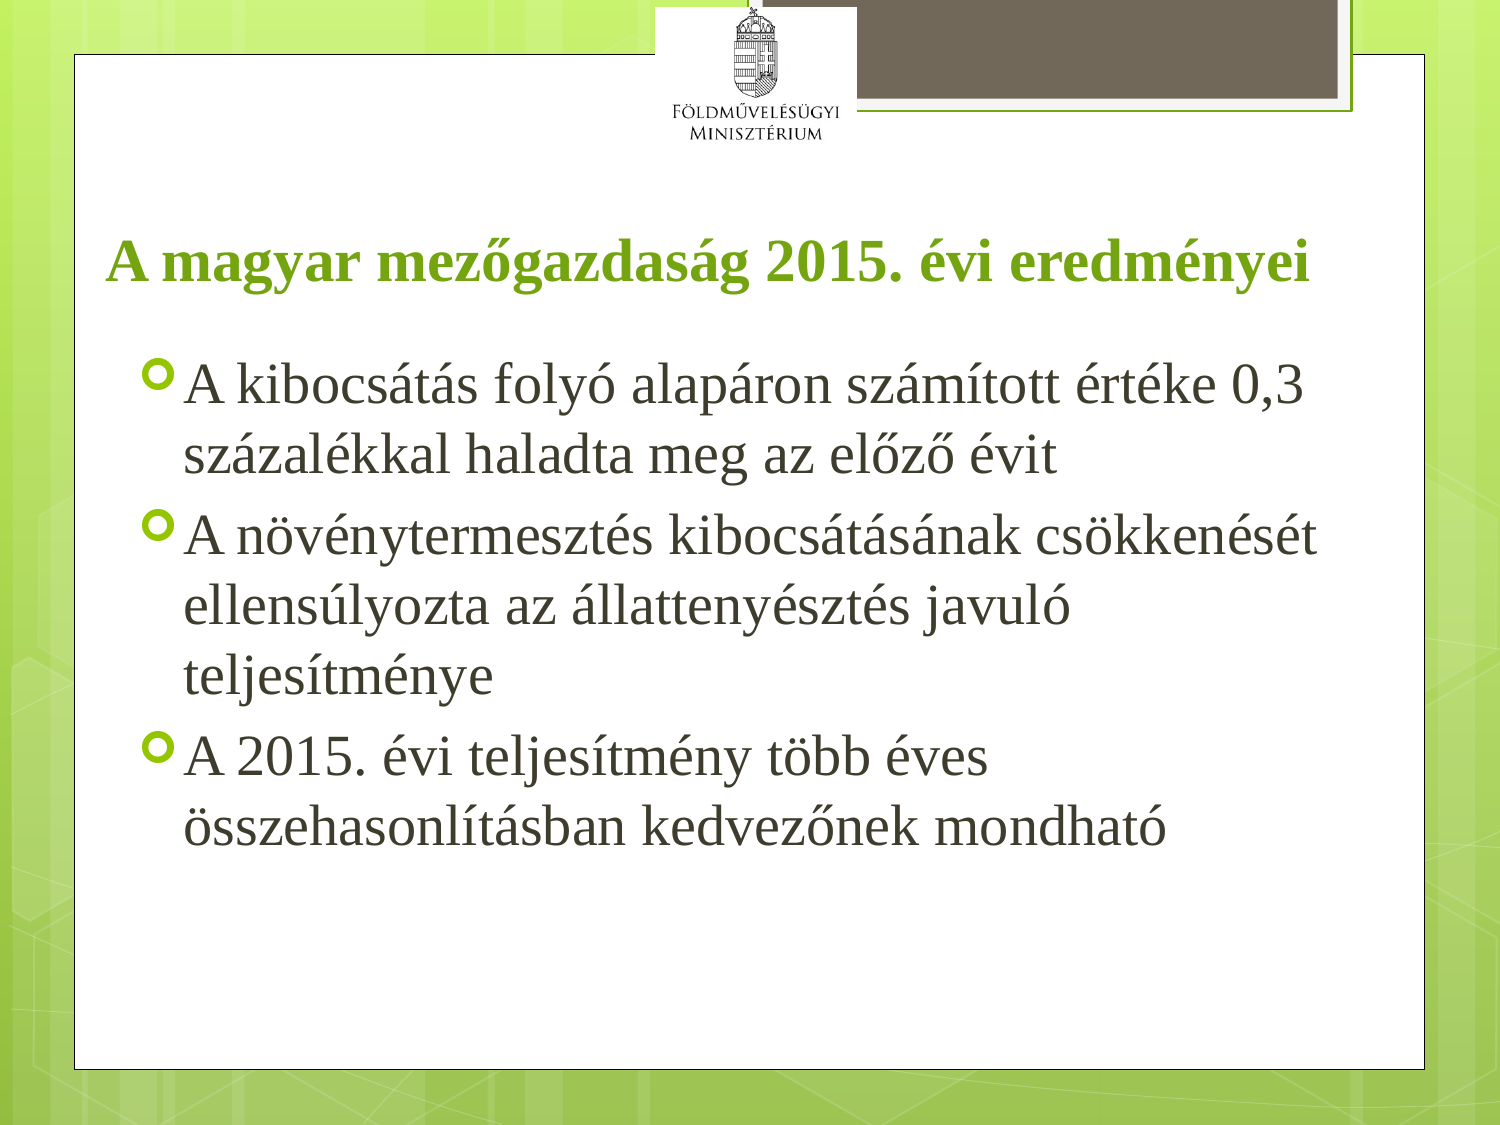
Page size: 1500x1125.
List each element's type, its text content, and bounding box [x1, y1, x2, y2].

picture [655, 7, 857, 144]
title A magyar mezőgazdaság 2015. évi eredményei [76, 149, 1341, 302]
list A kibocsátás folyó alapáron számított értéke 0,3 százalékkal haladta meg az előző évit A növénytermesztés kibocsátásának csökkenését ellensúlyozta az állattenyésztés javuló teljesítménye A 2015. évi teljesítmény több éves összehasonlításban kedvezőnek mondható [112, 337, 1357, 944]
slide_number 5 [762, 36, 982, 97]
text_box [182, 338, 1424, 399]
